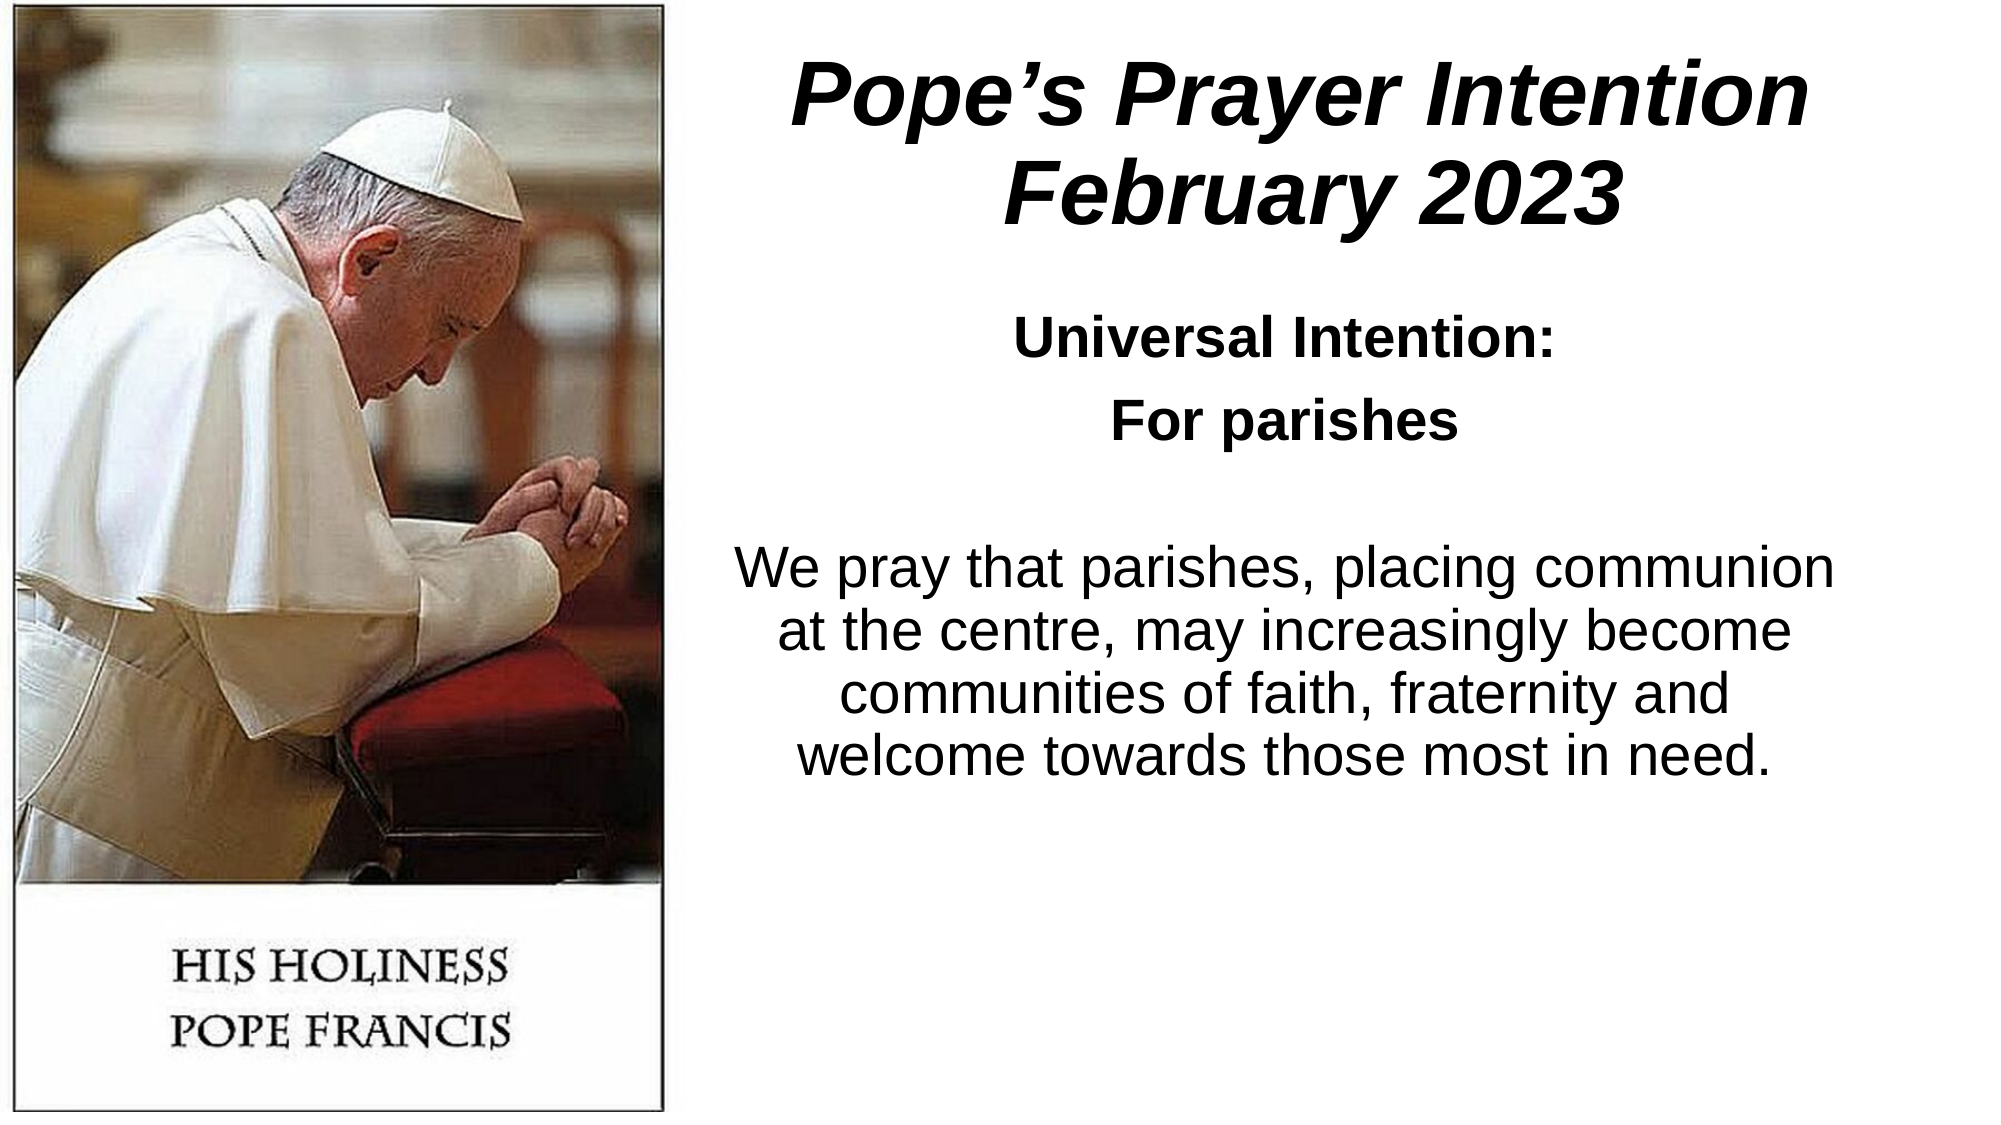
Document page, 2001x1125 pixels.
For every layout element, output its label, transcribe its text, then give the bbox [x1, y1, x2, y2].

title Pope’s Prayer Intention February 2023 [686, 36, 2000, 254]
list Universal Intention: For parishes We pray that parishes, placing communion at the centre, may increasingly become communities of faith, fraternity and welcome towards those most in need. [709, 299, 1863, 1014]
picture [0, 0, 686, 1112]
